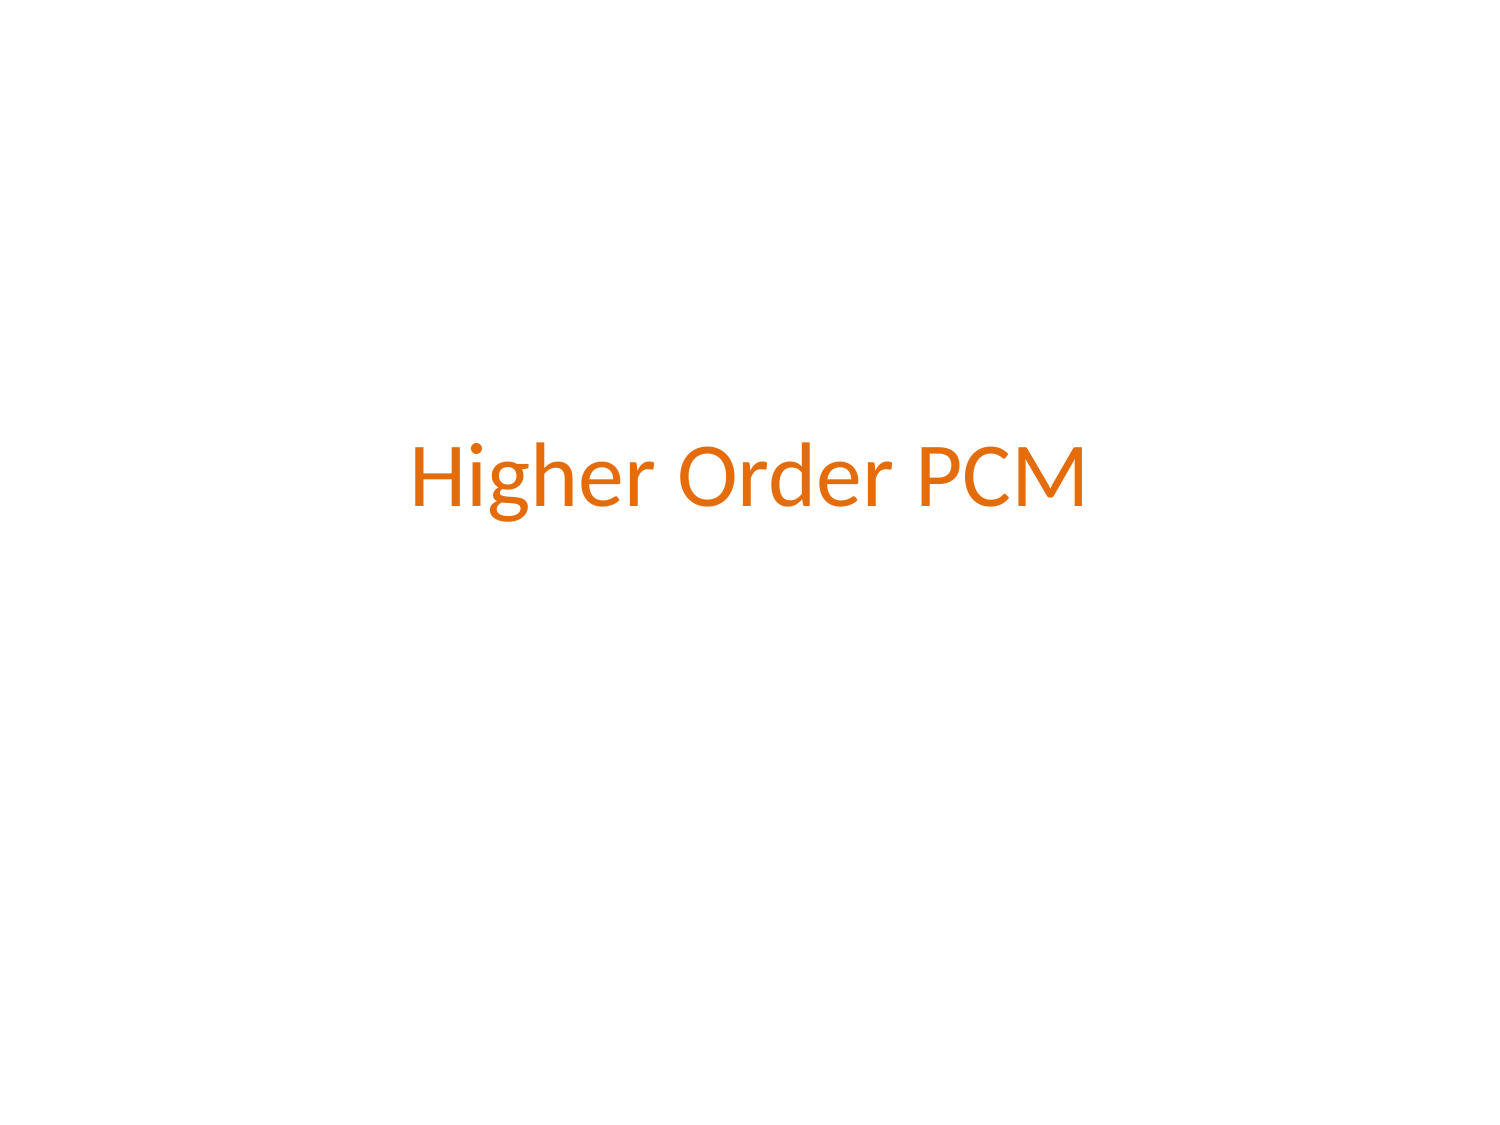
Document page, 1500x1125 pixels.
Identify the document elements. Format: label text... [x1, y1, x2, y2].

title Higher Order PCM [112, 349, 1388, 591]
